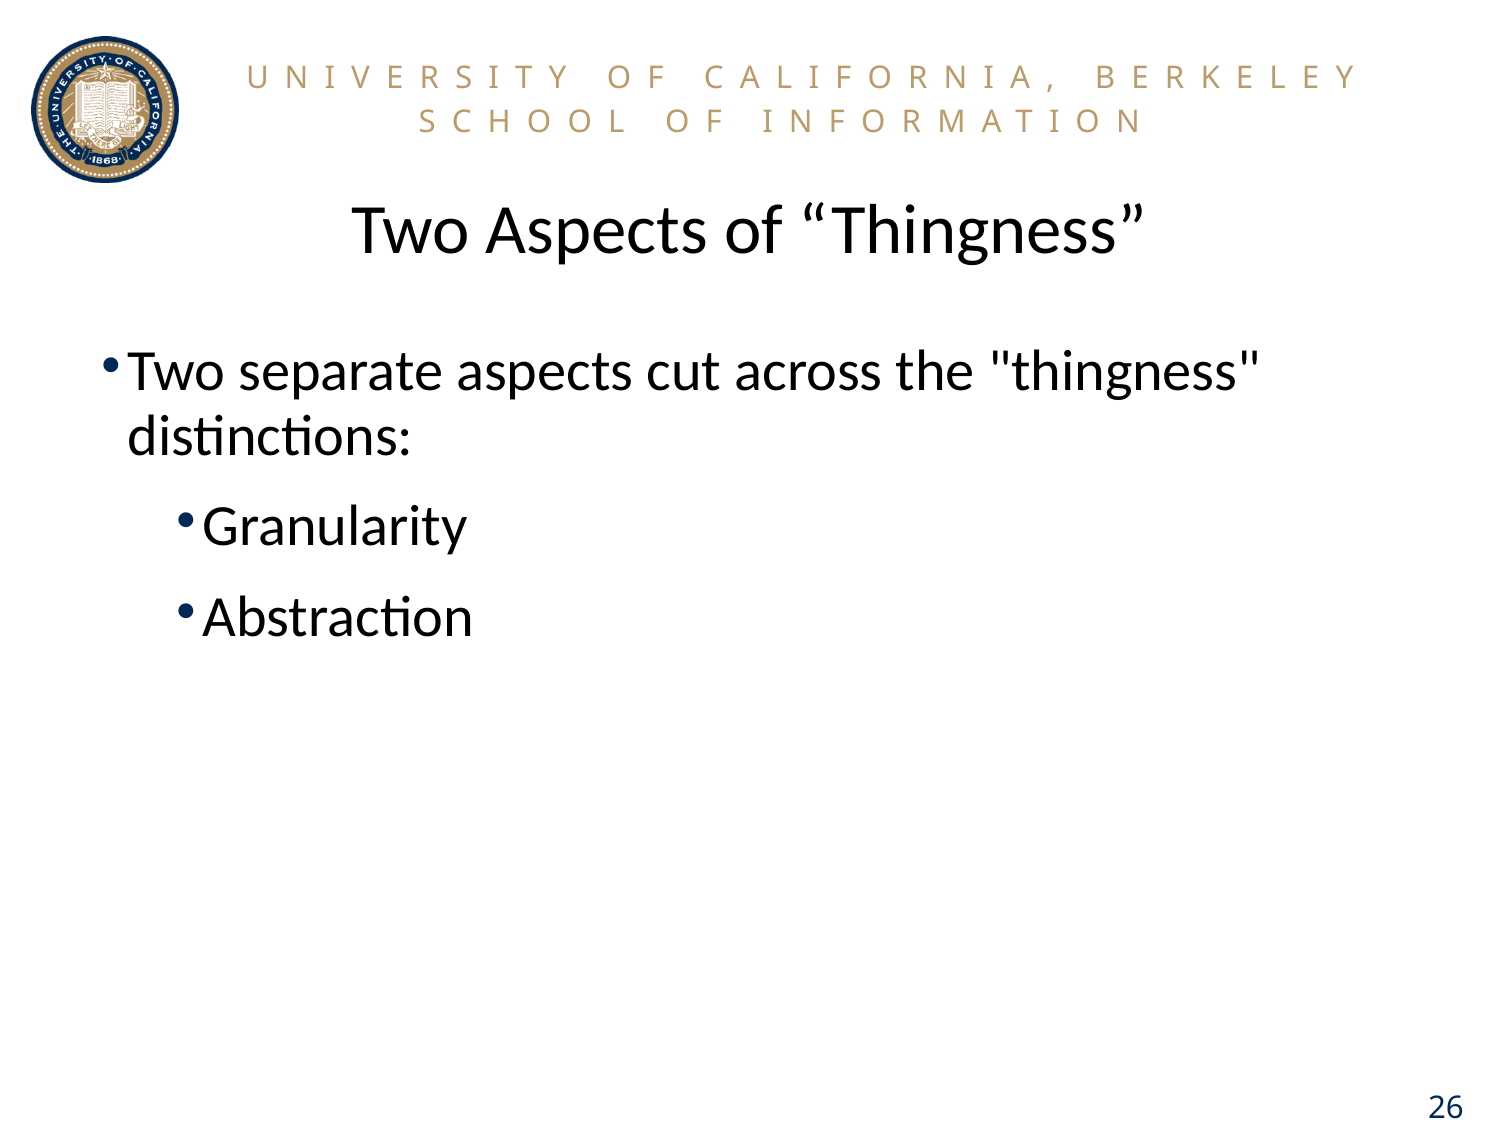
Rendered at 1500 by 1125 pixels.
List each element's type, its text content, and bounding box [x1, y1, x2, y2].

title Two Aspects of “Thingness” [74, 132, 1425, 328]
text_box UNIVERSITY OF CALIFORNIA, BERKELEY [240, 61, 1361, 97]
text_box Two separate aspects cut across the "thingness" distinctions: Granularity Abstraction [90, 333, 1410, 655]
text_box 26 [1438, 1081, 1454, 1119]
picture [31, 36, 179, 184]
text_box SCHOOL OF INFORMATION [412, 105, 1147, 140]
